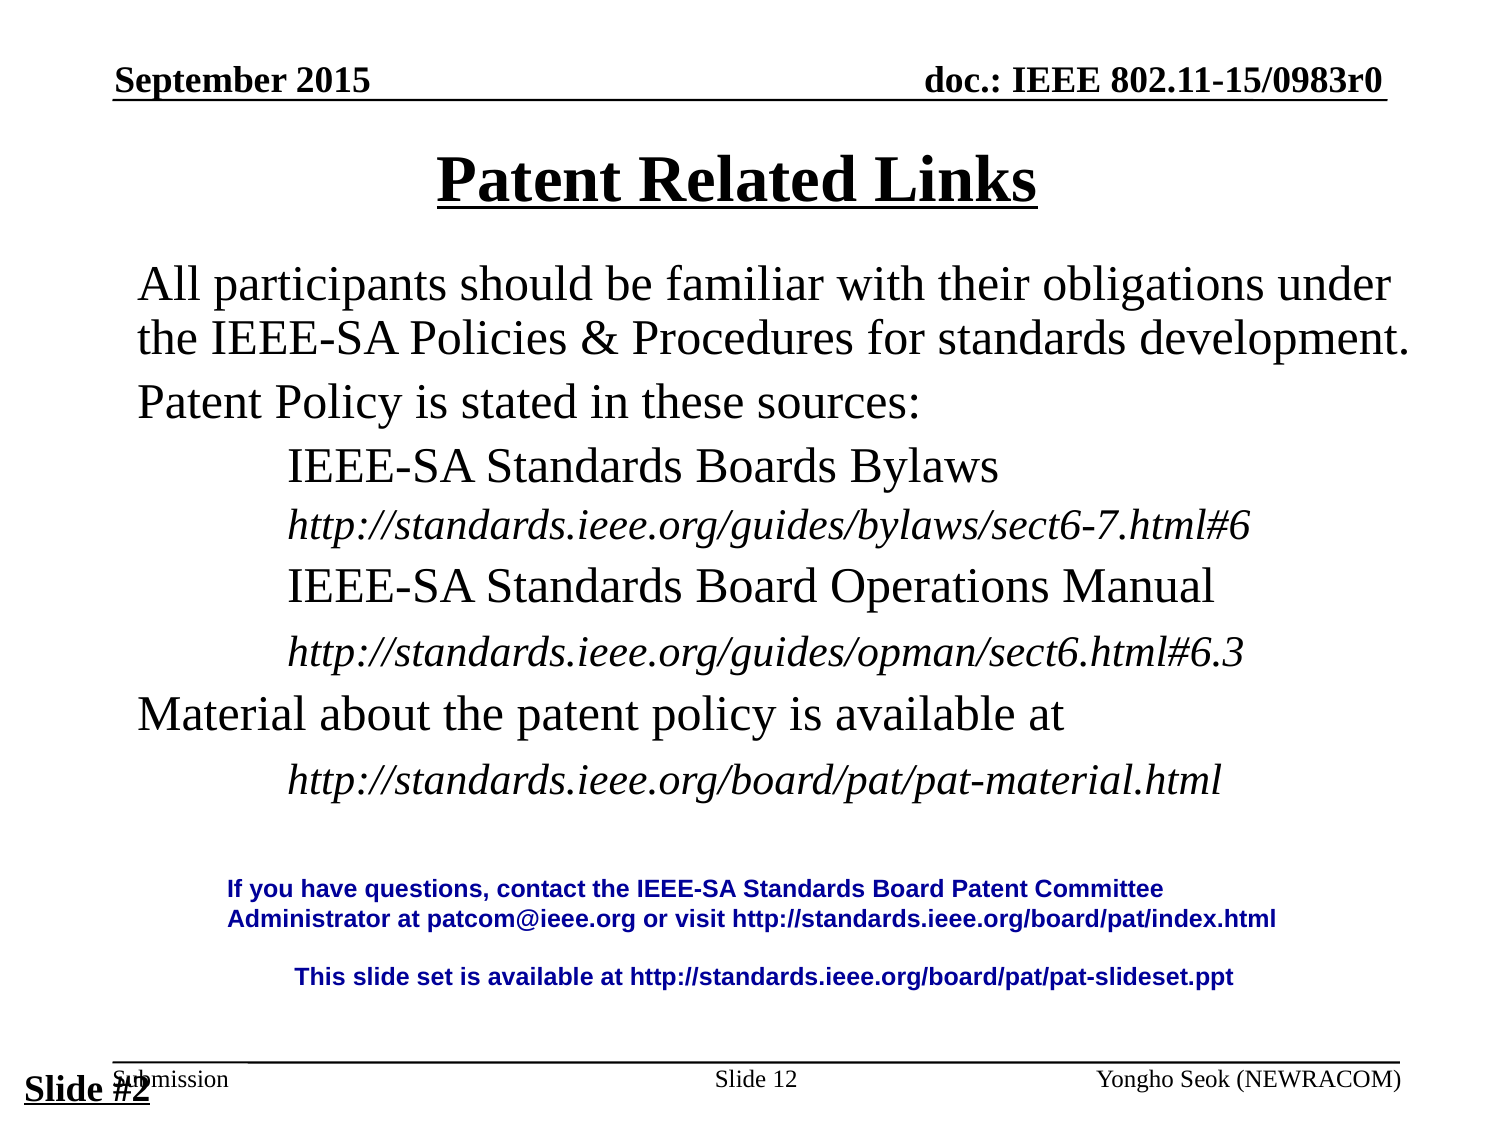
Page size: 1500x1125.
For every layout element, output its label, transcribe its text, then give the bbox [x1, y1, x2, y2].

list All participants should be familiar with their obligations under the IEEE-SA Policies & Procedures for standards development. Patent Policy is stated in these sources: IEEE-SA Standards Boards Bylaws http://standards.ieee.org/guides/bylaws/sect6-7.html#6 IEEE-SA Standards Board Operations Manual http://standards.ieee.org/guides/opman/sect6.html#6.3 Material about the patent policy is available at http://standards.ieee.org/board/pat/pat-material.html [0, 249, 1476, 826]
slide_number Slide 12 [712, 1061, 800, 1093]
title Patent Related Links [99, 112, 1376, 238]
text_box Slide #2 [9, 1056, 166, 1116]
footer Yongho Seok (NEWRACOM) [1088, 1061, 1402, 1093]
text_box If you have questions, contact the IEEE-SA Standards Board Patent Committee Administrator at patcom@ieee.org or visit http://standards.ieee.org/board/pat/index.html This slide set is available at http://standards.ieee.org/board/pat/pat-slideset.ppt [212, 865, 1325, 998]
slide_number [114, 54, 374, 101]
